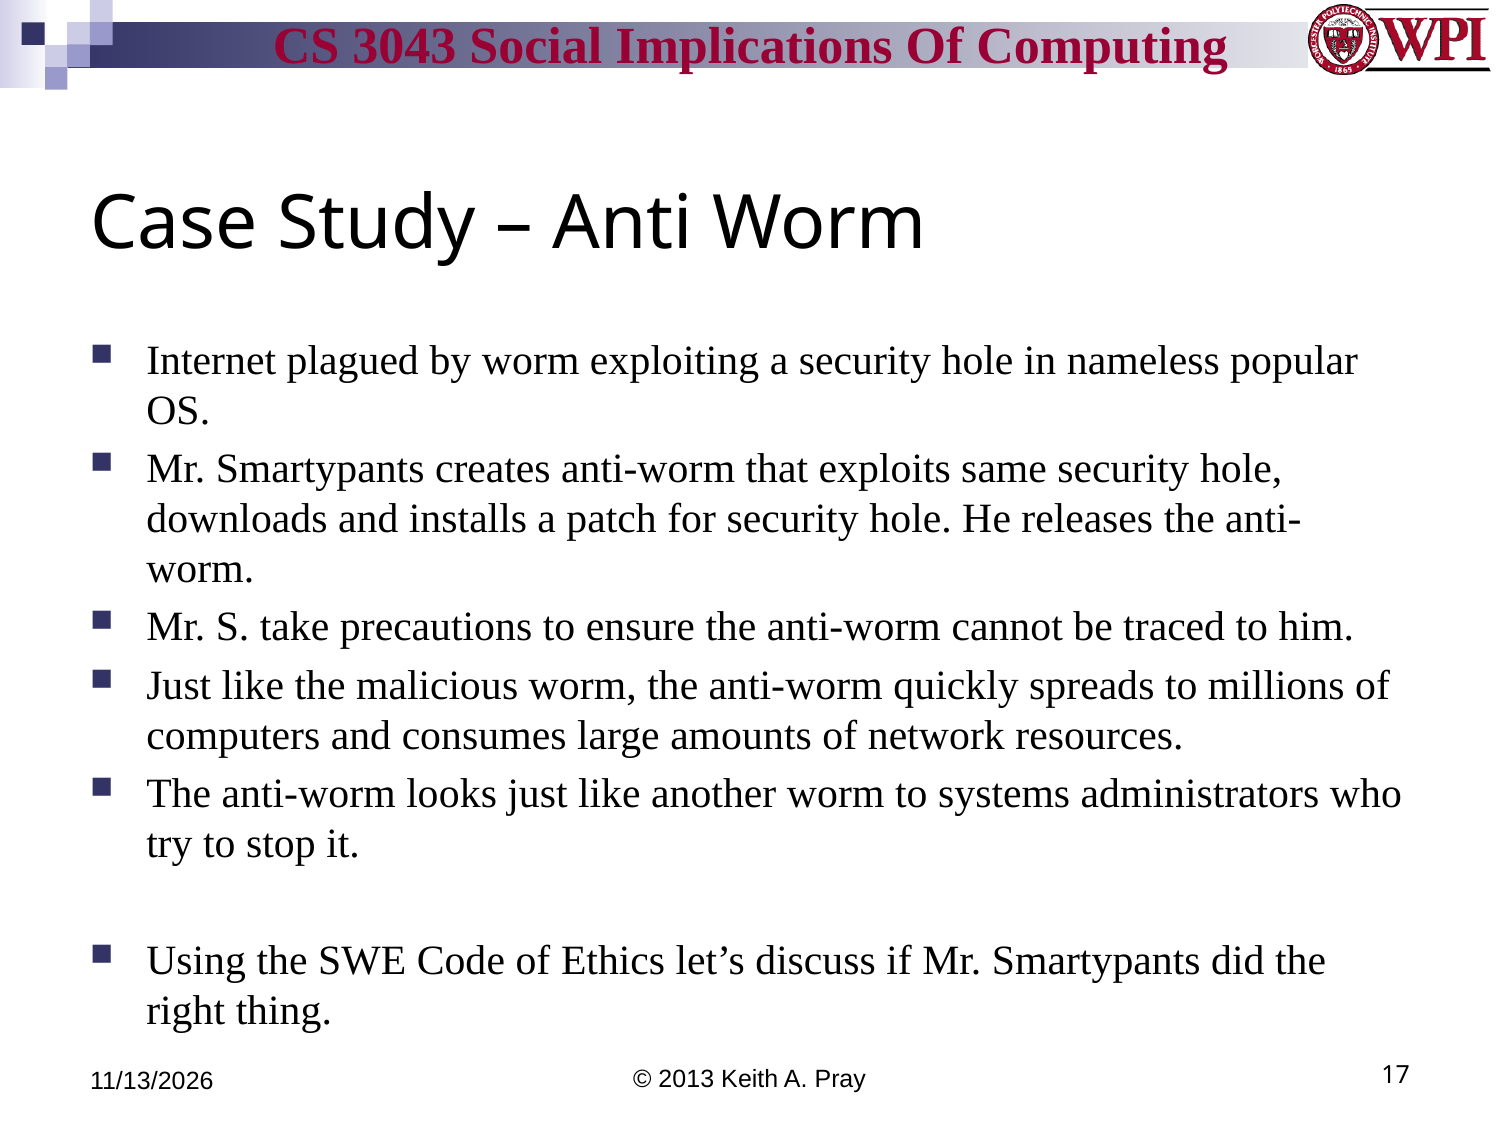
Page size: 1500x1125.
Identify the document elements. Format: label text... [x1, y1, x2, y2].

list Internet plagued by worm exploiting a security hole in nameless popular OS. Mr. Smartypants creates anti-worm that exploits same security hole, downloads and installs a patch for security hole. He releases the anti-worm. Mr. S. take precautions to ensure the anti-worm cannot be traced to him. Just like the malicious worm, the anti-worm quickly spreads to millions of computers and consumes large amounts of network resources. The anti-worm looks just like another worm to systems administrators who try to stop it. Using the SWE Code of Ethics let’s discuss if Mr. Smartypants did the right thing. [74, 324, 1426, 963]
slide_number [74, 1024, 426, 1103]
slide_number 17 [1074, 1024, 1426, 1101]
footer © 2013 Keith A. Pray [512, 1024, 988, 1101]
title Case Study – Anti Worm [74, 124, 1426, 313]
picture [1308, 3, 1500, 75]
